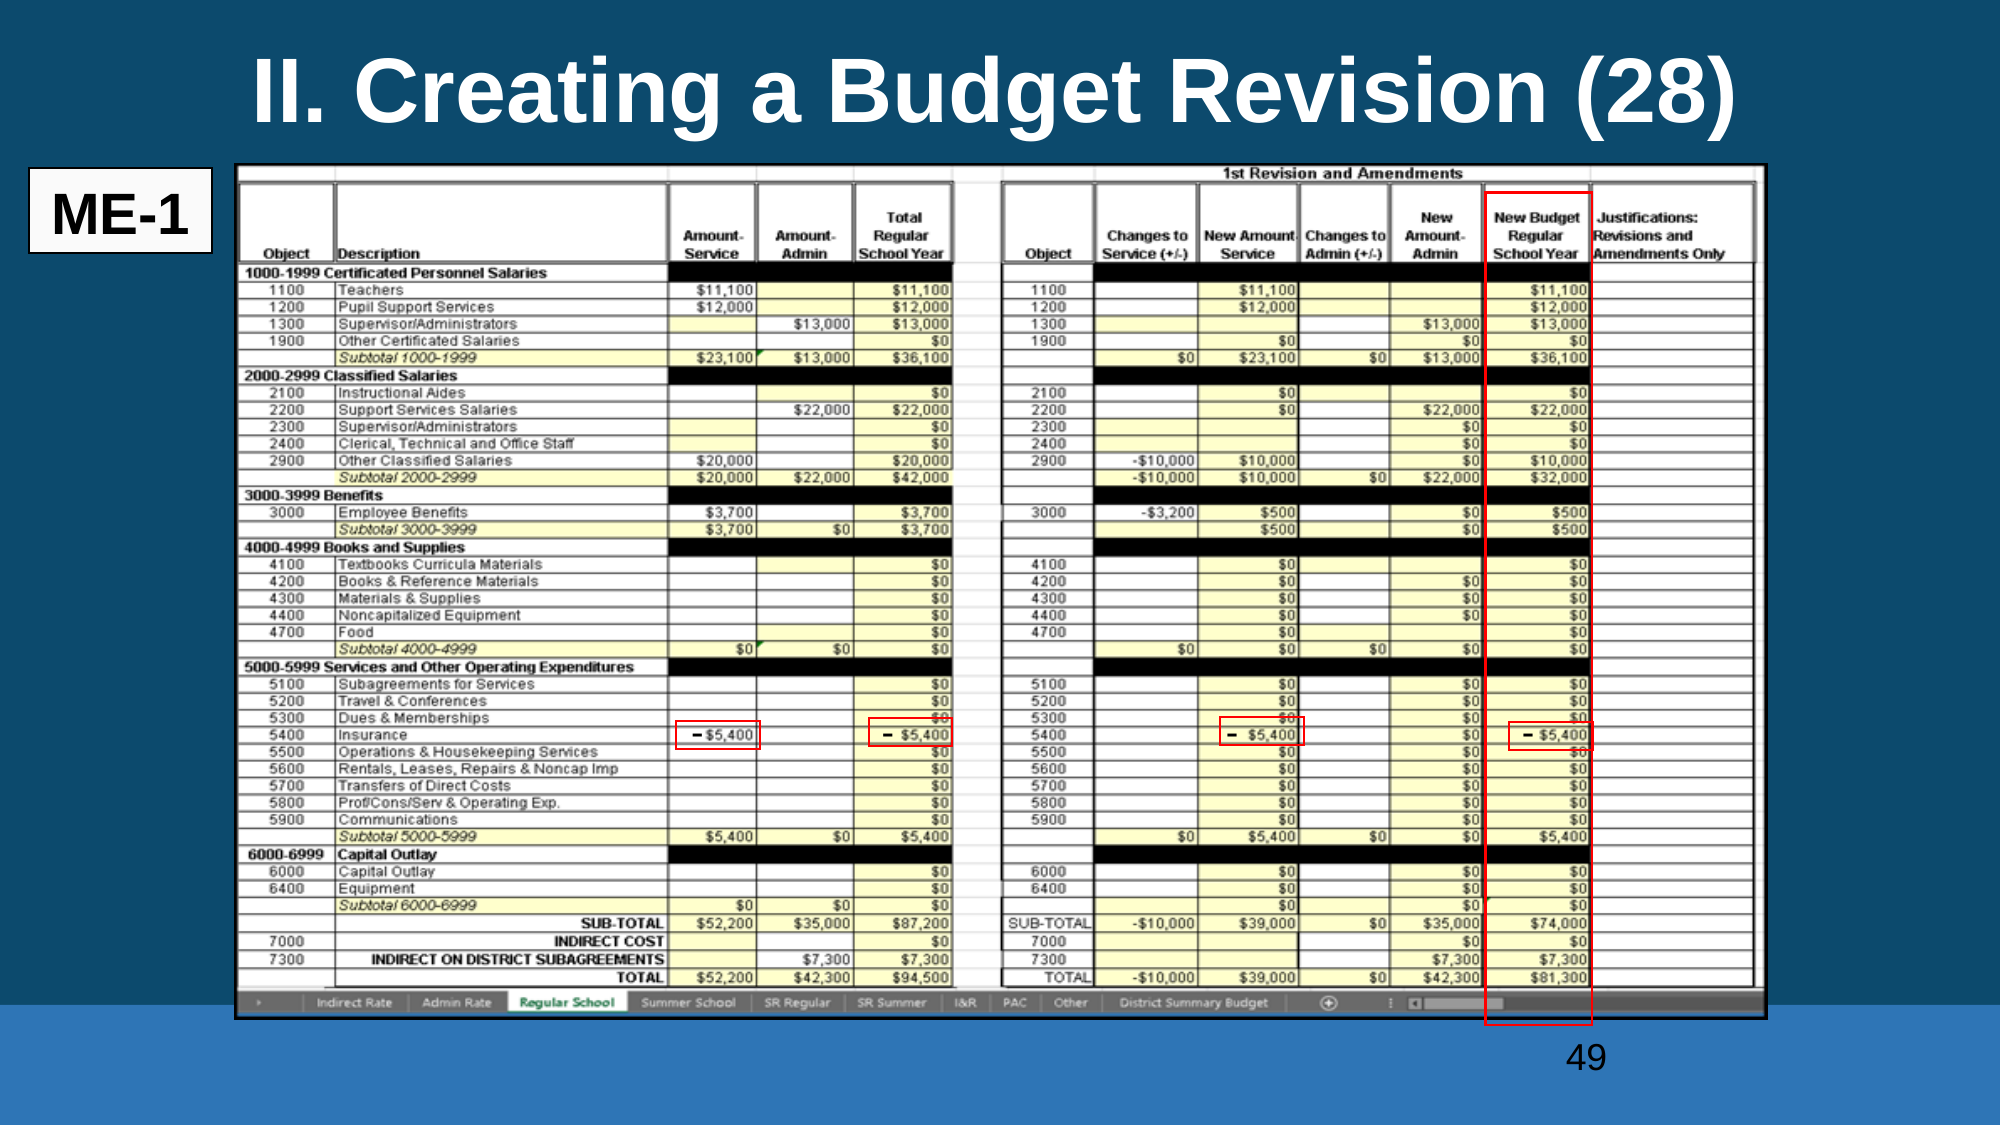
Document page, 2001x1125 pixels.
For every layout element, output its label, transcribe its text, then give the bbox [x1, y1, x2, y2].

text_box ME-1 [28, 167, 213, 254]
title II. Creating a Budget Revision (28) [20, 0, 1971, 193]
picture [234, 163, 1768, 1020]
text_box [1484, 1020, 1593, 1026]
slide_number 49 [1551, 1025, 1918, 1100]
